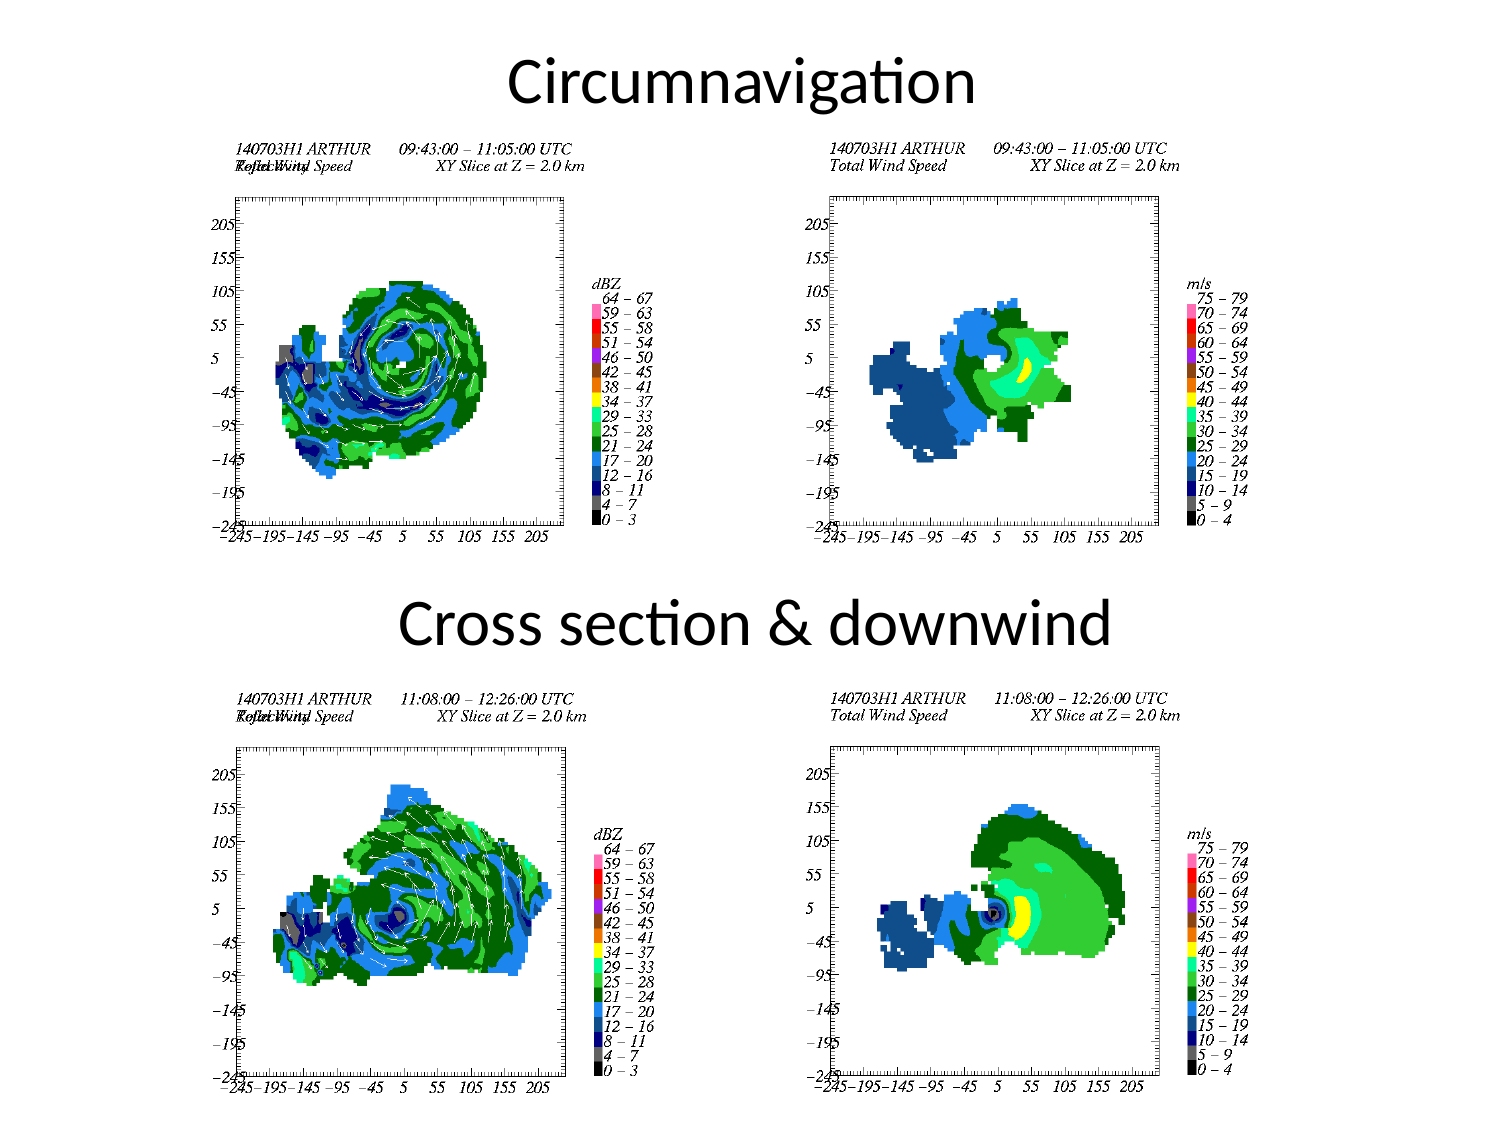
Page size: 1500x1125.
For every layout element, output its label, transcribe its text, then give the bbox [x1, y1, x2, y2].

title Circumnavigation [75, 0, 1425, 171]
text_box Cross section & downwind [81, 524, 1431, 713]
picture [773, 674, 1351, 1125]
picture [773, 124, 1352, 575]
picture [180, 124, 664, 575]
picture [180, 674, 759, 1125]
